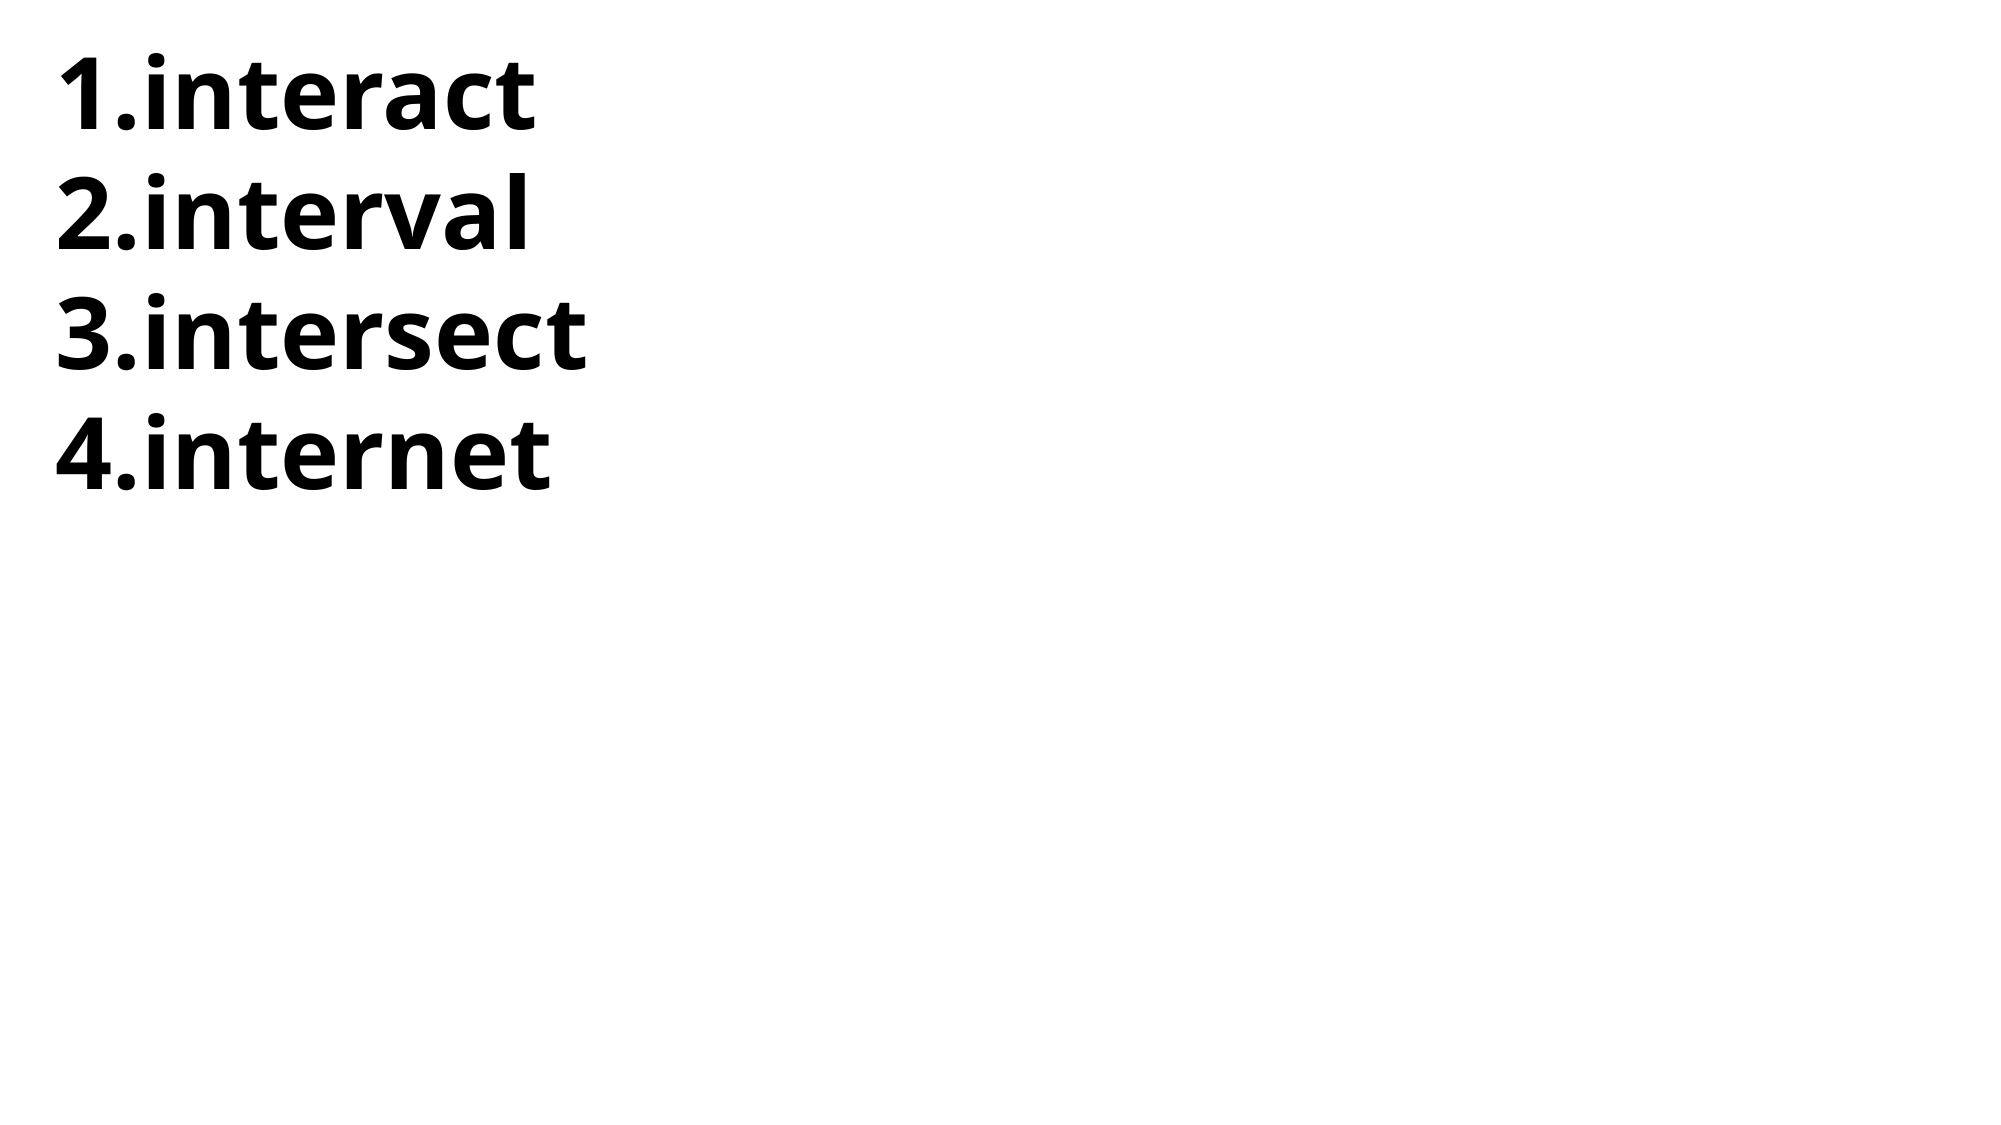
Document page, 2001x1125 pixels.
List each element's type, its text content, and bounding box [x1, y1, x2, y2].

text_box interact interval intersect internet [40, 22, 892, 562]
